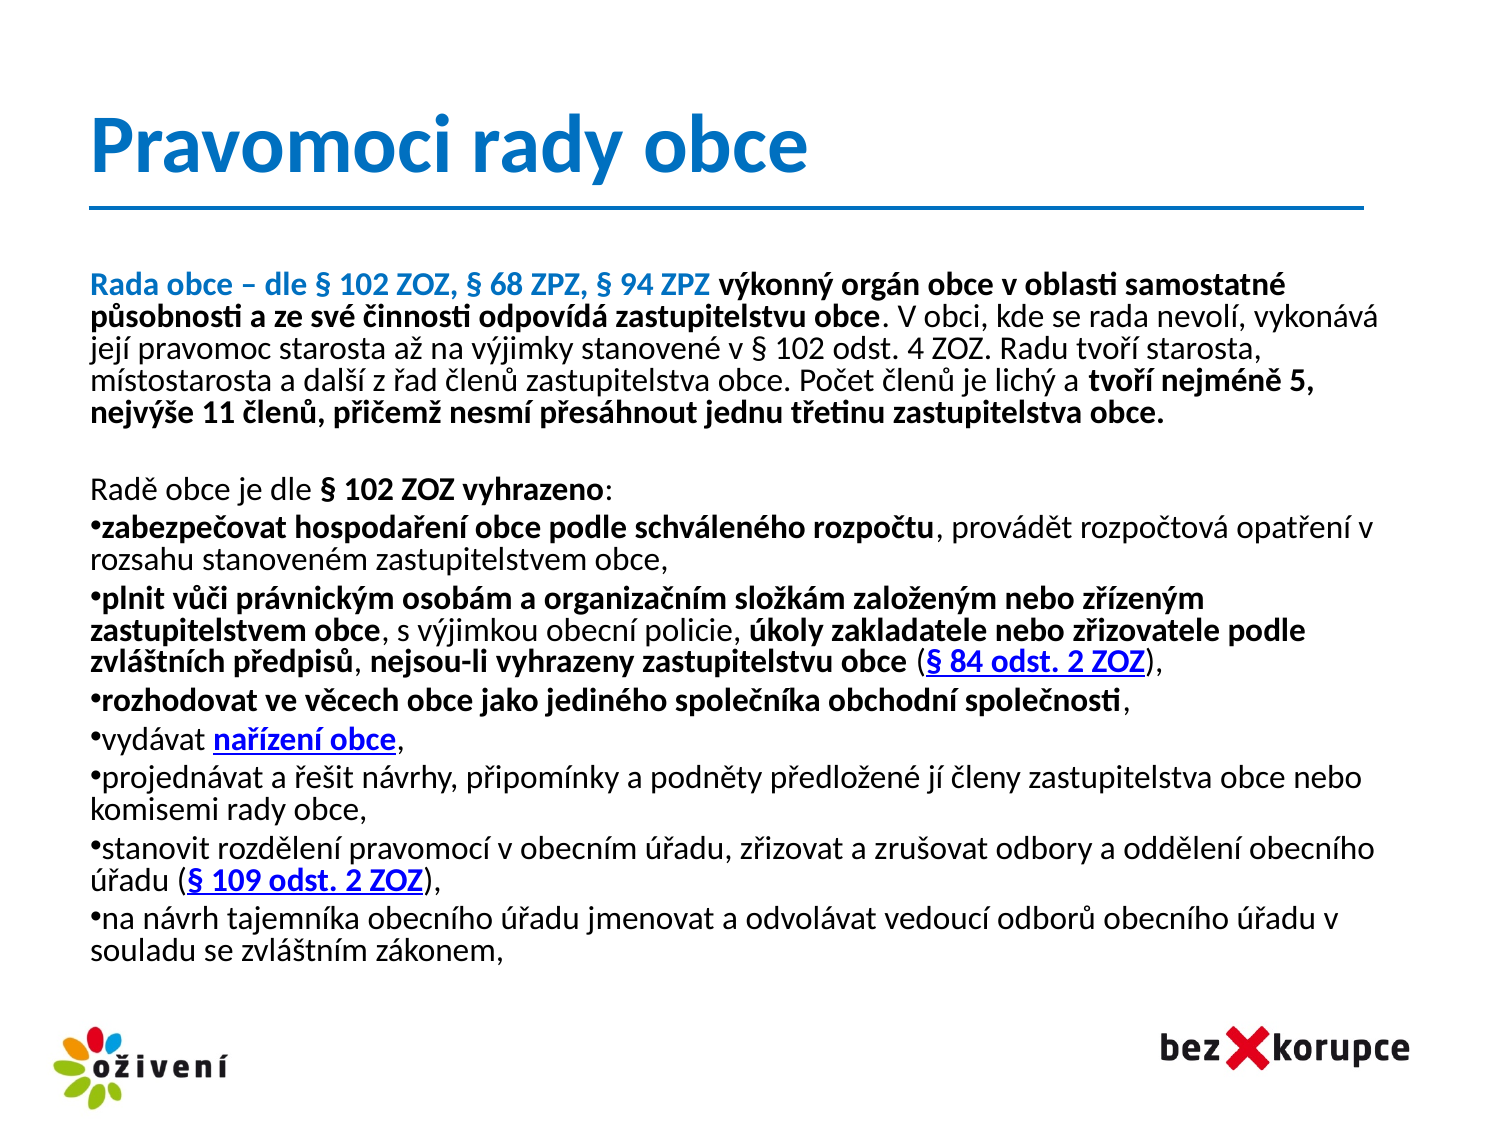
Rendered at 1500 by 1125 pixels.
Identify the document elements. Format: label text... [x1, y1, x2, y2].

picture [1092, 999, 1458, 1099]
list Rada obce – dle § 102 ZOZ, § 68 ZPZ, § 94 ZPZ výkonný orgán obce v oblasti samostatné působnosti a ze své činnosti odpovídá zastupitelstvu obce. V obci, kde se rada nevolí, vykonává její pravomoc starosta až na výjimky stanovené v § 102 odst. 4 ZOZ. Radu tvoří starosta, místostarosta a další z řad členů zastupitelstva obce. Počet členů je lichý a tvoří nejméně 5, nejvýše 11 členů, přičemž nesmí přesáhnout jednu třetinu zastupitelstva obce. Radě obce je dle § 102 ZOZ vyhrazeno: zabezpečovat hospodaření obce podle schváleného rozpočtu, provádět rozpočtová opatření v rozsahu stanoveném zastupitelstvem obce, plnit vůči právnickým osobám a organizačním složkám založeným nebo zřízeným zastupitelstvem obce, s výjimkou obecní policie, úkoly zakladatele nebo zřizovatele podle zvláštních předpisů, nejsou-li vyhrazeny zastupitelstvu obce (§ 84 odst. 2 ZOZ), rozhodovat ve věcech obce jako jediného společníka obchodní společnosti, vydávat nařízení obce, projednávat a řešit návrhy, připomínky a podněty předložené jí členy zastupitelstva obce nebo komisemi rady obce, stanovit rozdělení pravomocí v obecním úřadu, zřizovat a zrušovat odbory a oddělení obecního úřadu (§ 109 odst. 2 ZOZ), na návrh tajemníka obecního úřadu jmenovat a odvolávat vedoucí odborů obecního úřadu v souladu se zvláštním zákonem, [75, 262, 1425, 1005]
picture [34, 1008, 258, 1125]
title Pravomoci rady obce [75, 45, 1425, 233]
